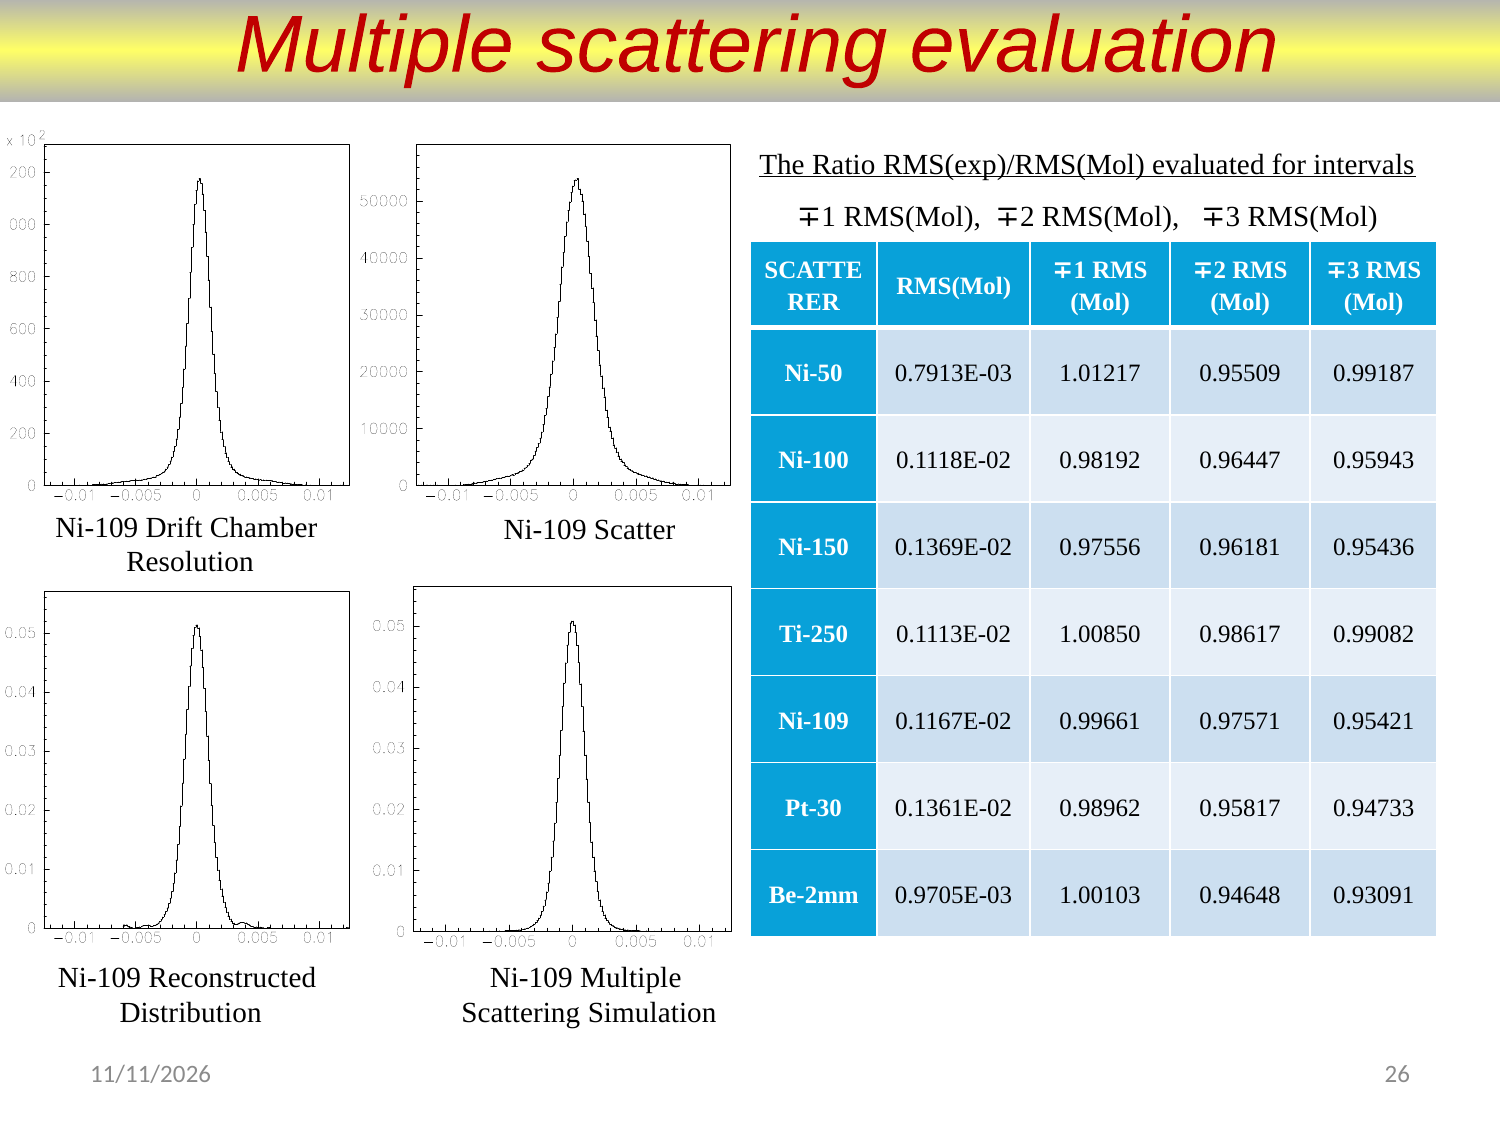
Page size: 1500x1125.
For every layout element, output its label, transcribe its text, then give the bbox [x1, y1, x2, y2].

table_cell Ti-250 [776, 589, 876, 675]
table_header ∓1 RMS (Mol) [1031, 242, 1169, 325]
table_cell 0.95509 [1171, 330, 1309, 414]
table_cell 1.00850 [1031, 589, 1169, 675]
table_cell Ni-100 [776, 416, 876, 501]
table_cell 0.99661 [1031, 676, 1169, 762]
table_cell 0.1167E-02 [878, 676, 1029, 762]
table_cell 0.95817 [1171, 763, 1309, 849]
table_cell Pt-30 [776, 763, 876, 849]
table_cell 0.97571 [1171, 676, 1309, 762]
text_box 26.10.15 [75, 1046, 425, 1103]
table_cell 0.96181 [1171, 503, 1309, 588]
text_box [0, 0, 1500, 102]
table_cell 0.1361E-02 [878, 763, 1029, 849]
table_cell 0.9705E-03 [878, 850, 1029, 936]
table_cell 0.98192 [1031, 416, 1169, 501]
table_cell Ni-50 [776, 330, 876, 414]
table_cell 1.01217 [1031, 330, 1169, 414]
table_cell 0.1369E-02 [878, 503, 1029, 588]
table_cell 0.95943 [1311, 416, 1436, 501]
table_cell 0.95421 [1311, 676, 1436, 762]
table_cell 0.96447 [1171, 416, 1309, 501]
table_cell 0.98617 [1171, 589, 1309, 675]
table_cell 0.94733 [1311, 763, 1436, 849]
table_header ∓3 RMS (Mol) [1311, 242, 1436, 325]
table_header SCATTERER [776, 242, 876, 325]
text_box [5, 101, 772, 1037]
table_cell 0.1113E-02 [878, 589, 1029, 675]
table_cell Ni-109 [776, 676, 876, 762]
table_cell 0.99187 [1311, 330, 1436, 414]
table_cell 0.97556 [1031, 503, 1169, 588]
table_cell 0.99082 [1311, 589, 1436, 675]
table_header ∓2 RMS (Mol) [1171, 242, 1309, 325]
table_header RMS(Mol) [878, 242, 1029, 325]
table_cell Be-2mm [776, 850, 876, 936]
table_cell Ni-150 [776, 503, 876, 588]
table_cell 0.95436 [1311, 503, 1436, 588]
table_cell 0.1118E-02 [878, 416, 1029, 501]
slide_number 26 [1074, 1042, 1425, 1103]
text_box The Ratio RMS(exp)/RMS(Mol) evaluated for intervals ∓1 RMS(Mol), ∓2 RMS(Mol), ∓3 RMS(Mol) [773, 102, 1432, 240]
table_cell 1.00103 [1031, 850, 1169, 936]
table_cell 0.93091 [1311, 850, 1436, 936]
table_cell 0.98962 [1031, 763, 1169, 849]
table_cell 0.7913E-03 [878, 330, 1029, 414]
table_cell 0.94648 [1171, 850, 1309, 936]
